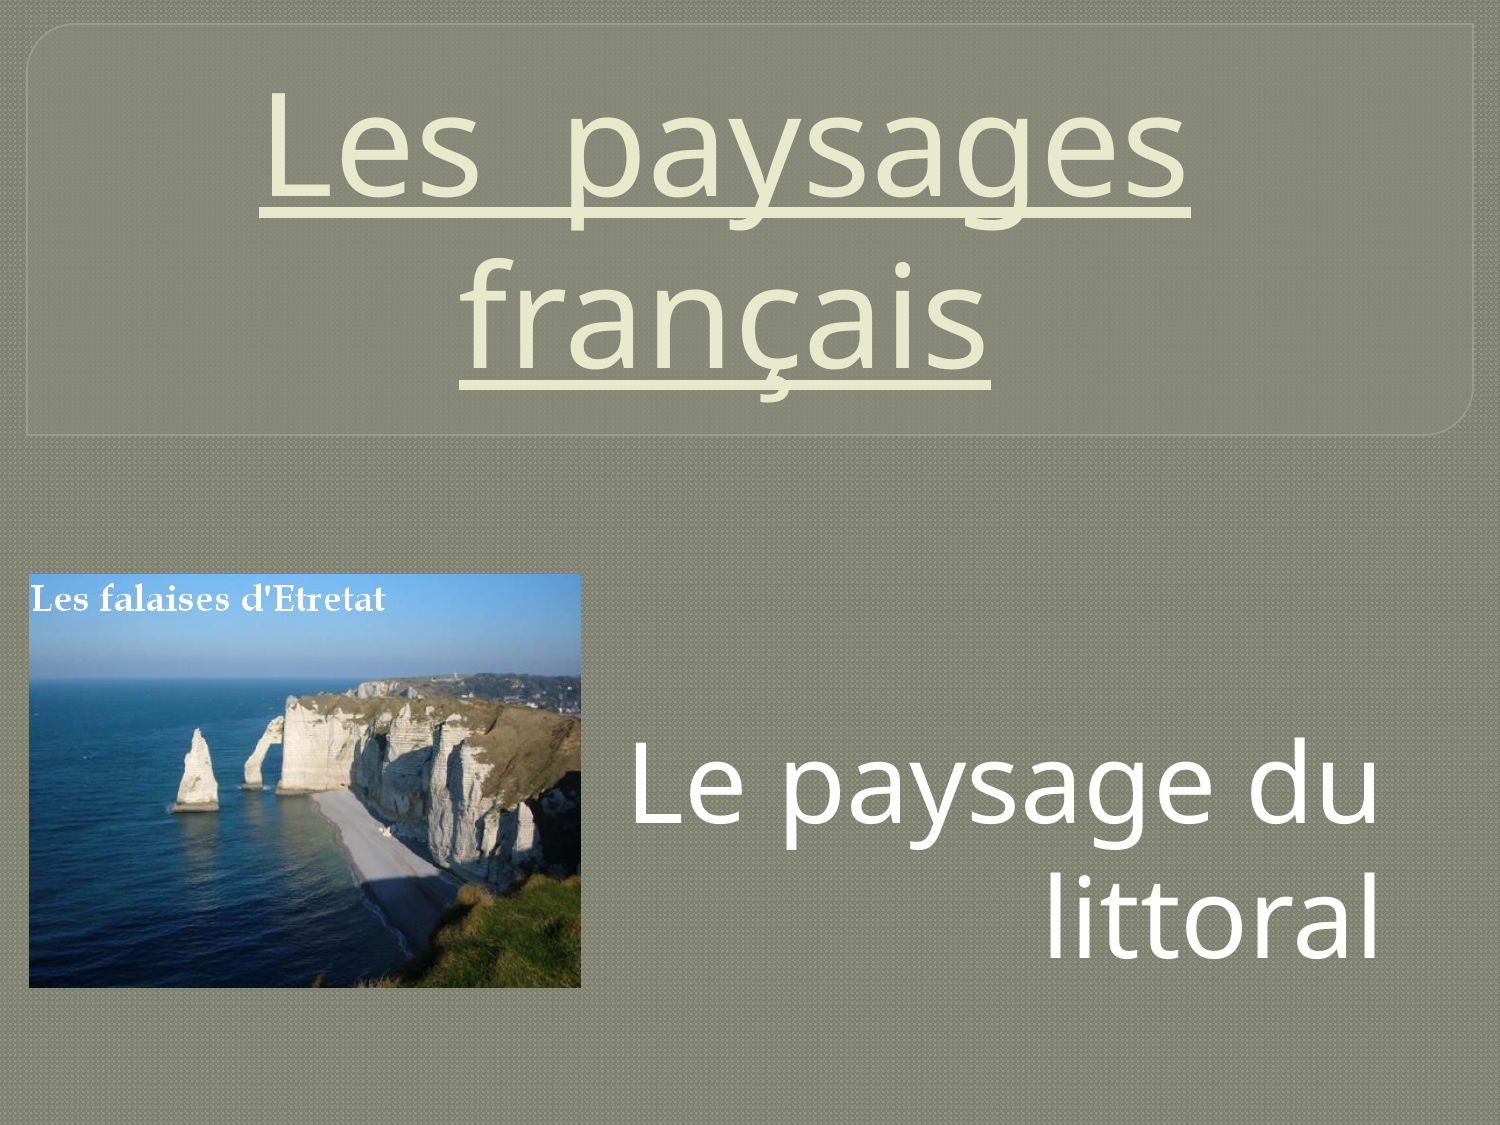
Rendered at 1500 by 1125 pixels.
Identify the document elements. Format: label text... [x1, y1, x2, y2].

picture [29, 574, 581, 988]
text_box Le paysage du littoral [587, 704, 1400, 989]
title Les paysages français [64, 42, 1415, 406]
